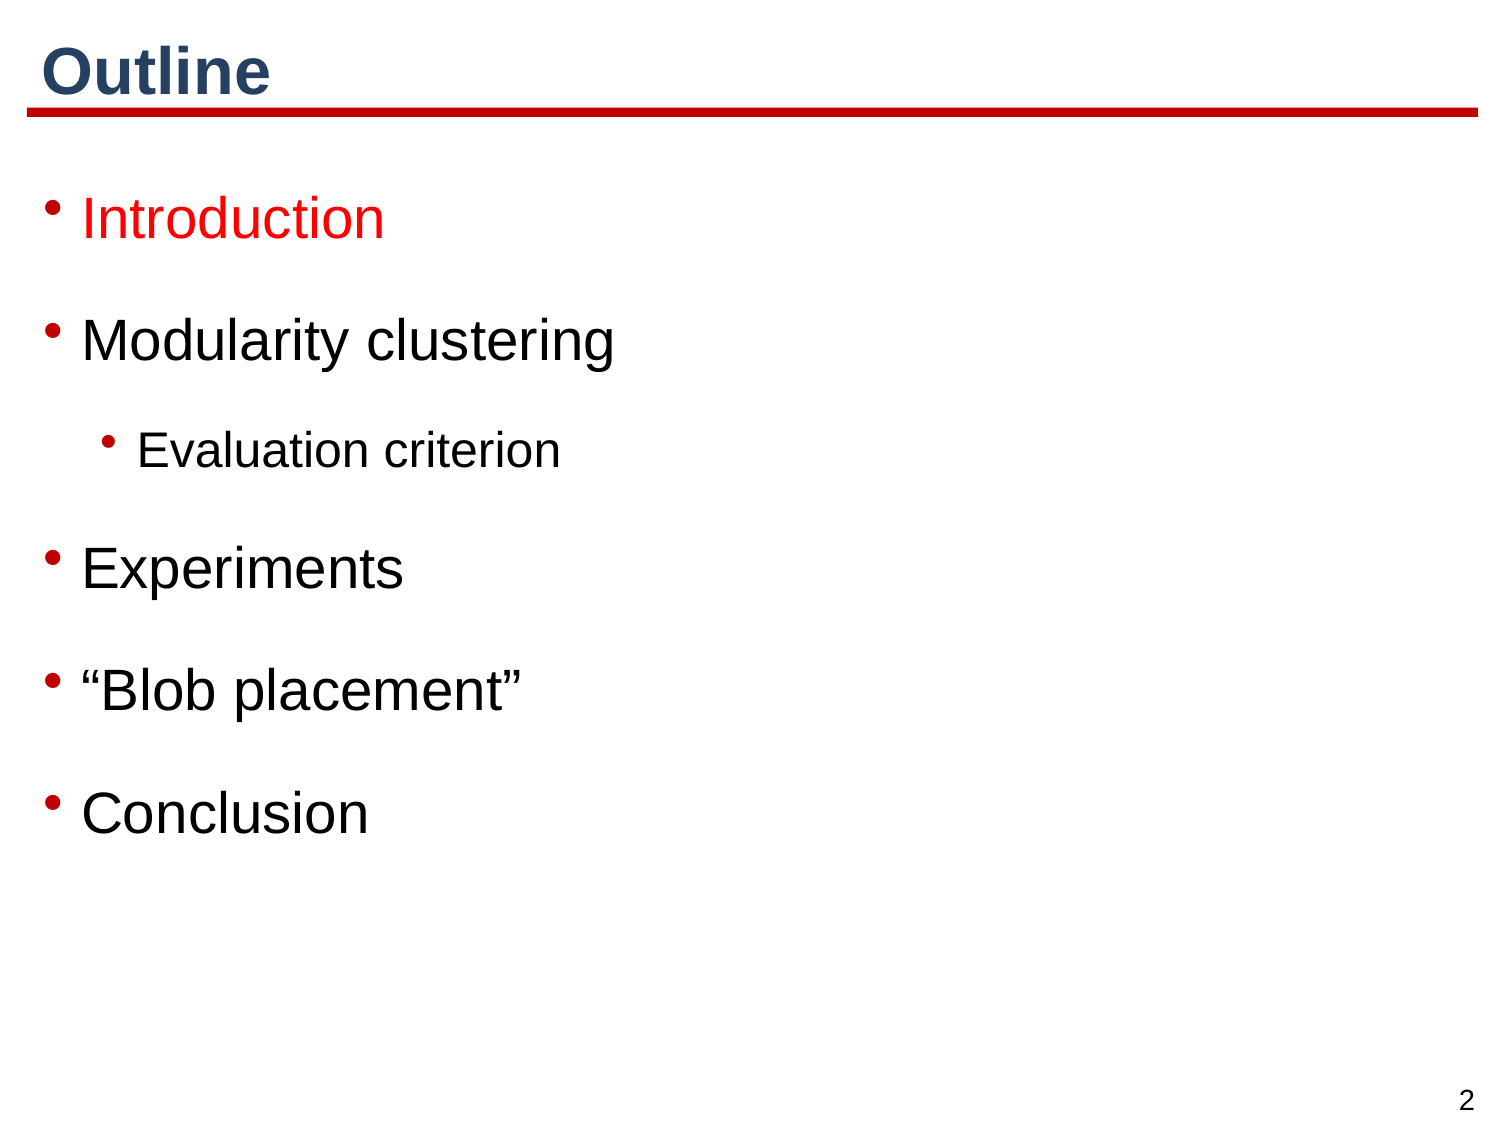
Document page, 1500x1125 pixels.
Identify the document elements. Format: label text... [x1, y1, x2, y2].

title Outline [26, 23, 1479, 122]
list Introduction Modularity clustering Evaluation criterion Experiments “Blob placement” Conclusion [27, 137, 1478, 1051]
